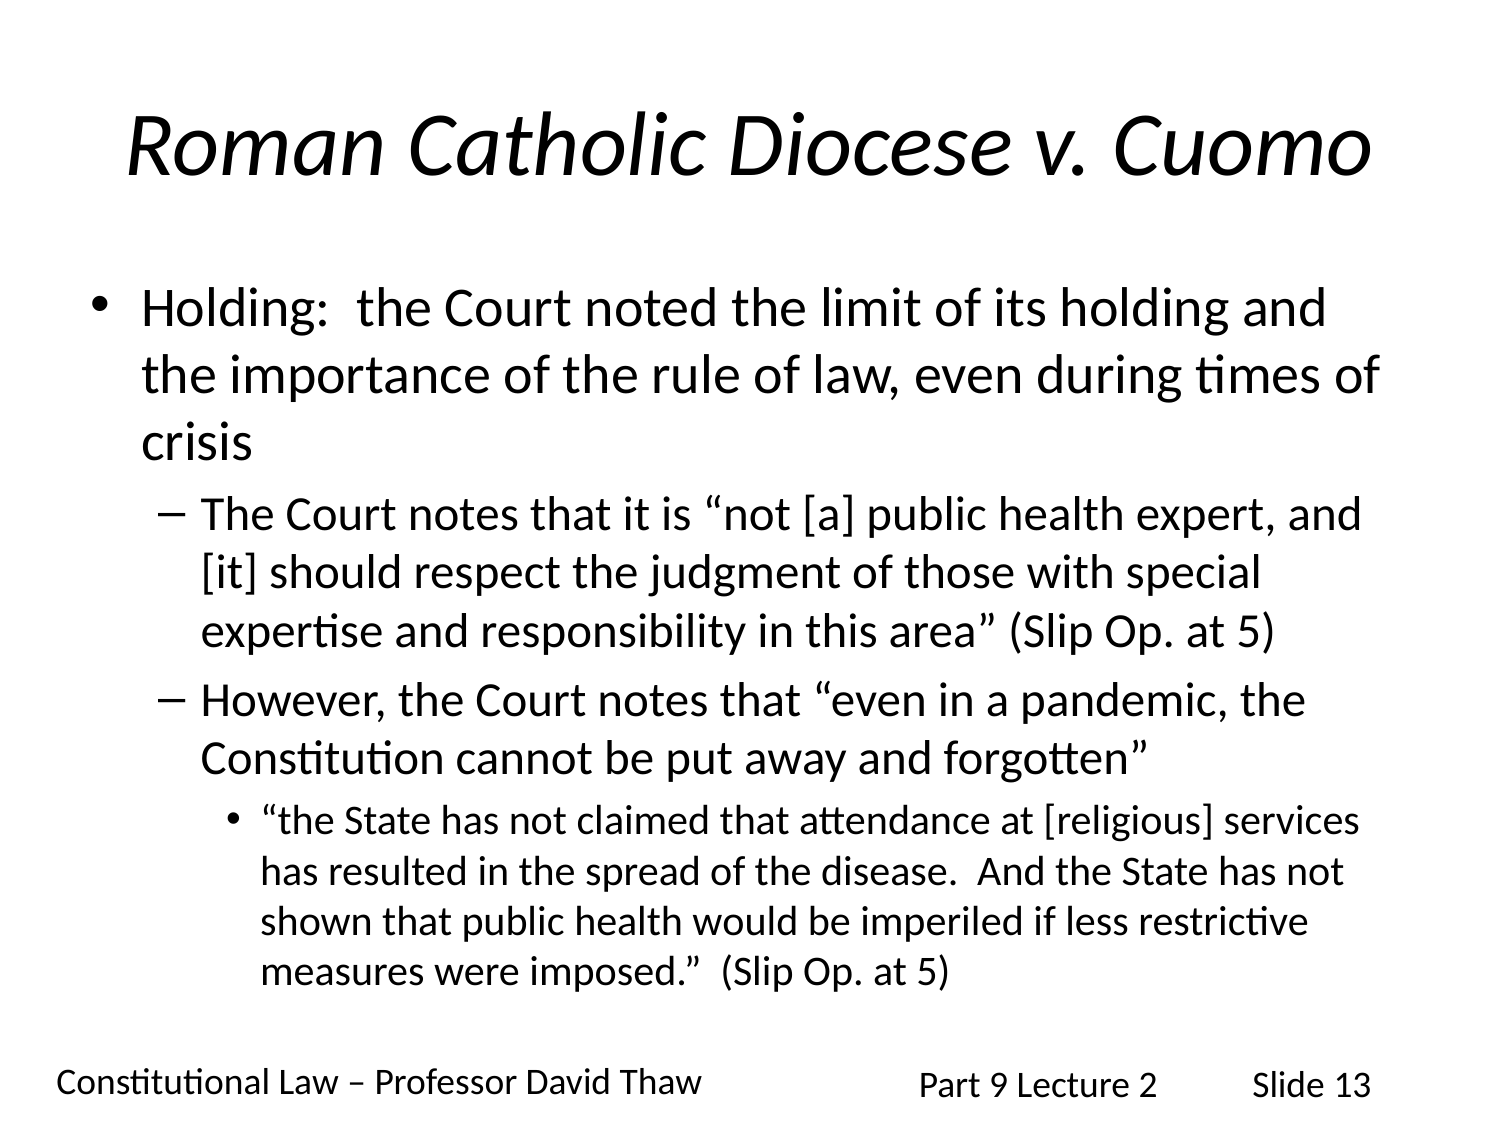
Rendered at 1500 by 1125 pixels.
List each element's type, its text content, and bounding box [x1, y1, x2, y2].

title Roman Catholic Diocese v. Cuomo [75, 45, 1425, 233]
list Holding: the Court noted the limit of its holding and the importance of the rule of law, even during times of crisis The Court notes that it is “not [a] public health expert, and [it] should respect the judgment of those with special expertise and responsibility in this area” (Slip Op. at 5) However, the Court notes that “even in a pandemic, the Constitution cannot be put away and forgotten” “the State has not claimed that attendance at [religious] services has resulted in the spread of the disease. And the State has not shown that public health would be imperiled if less restrictive measures were imposed.” (Slip Op. at 5) [75, 262, 1425, 1005]
